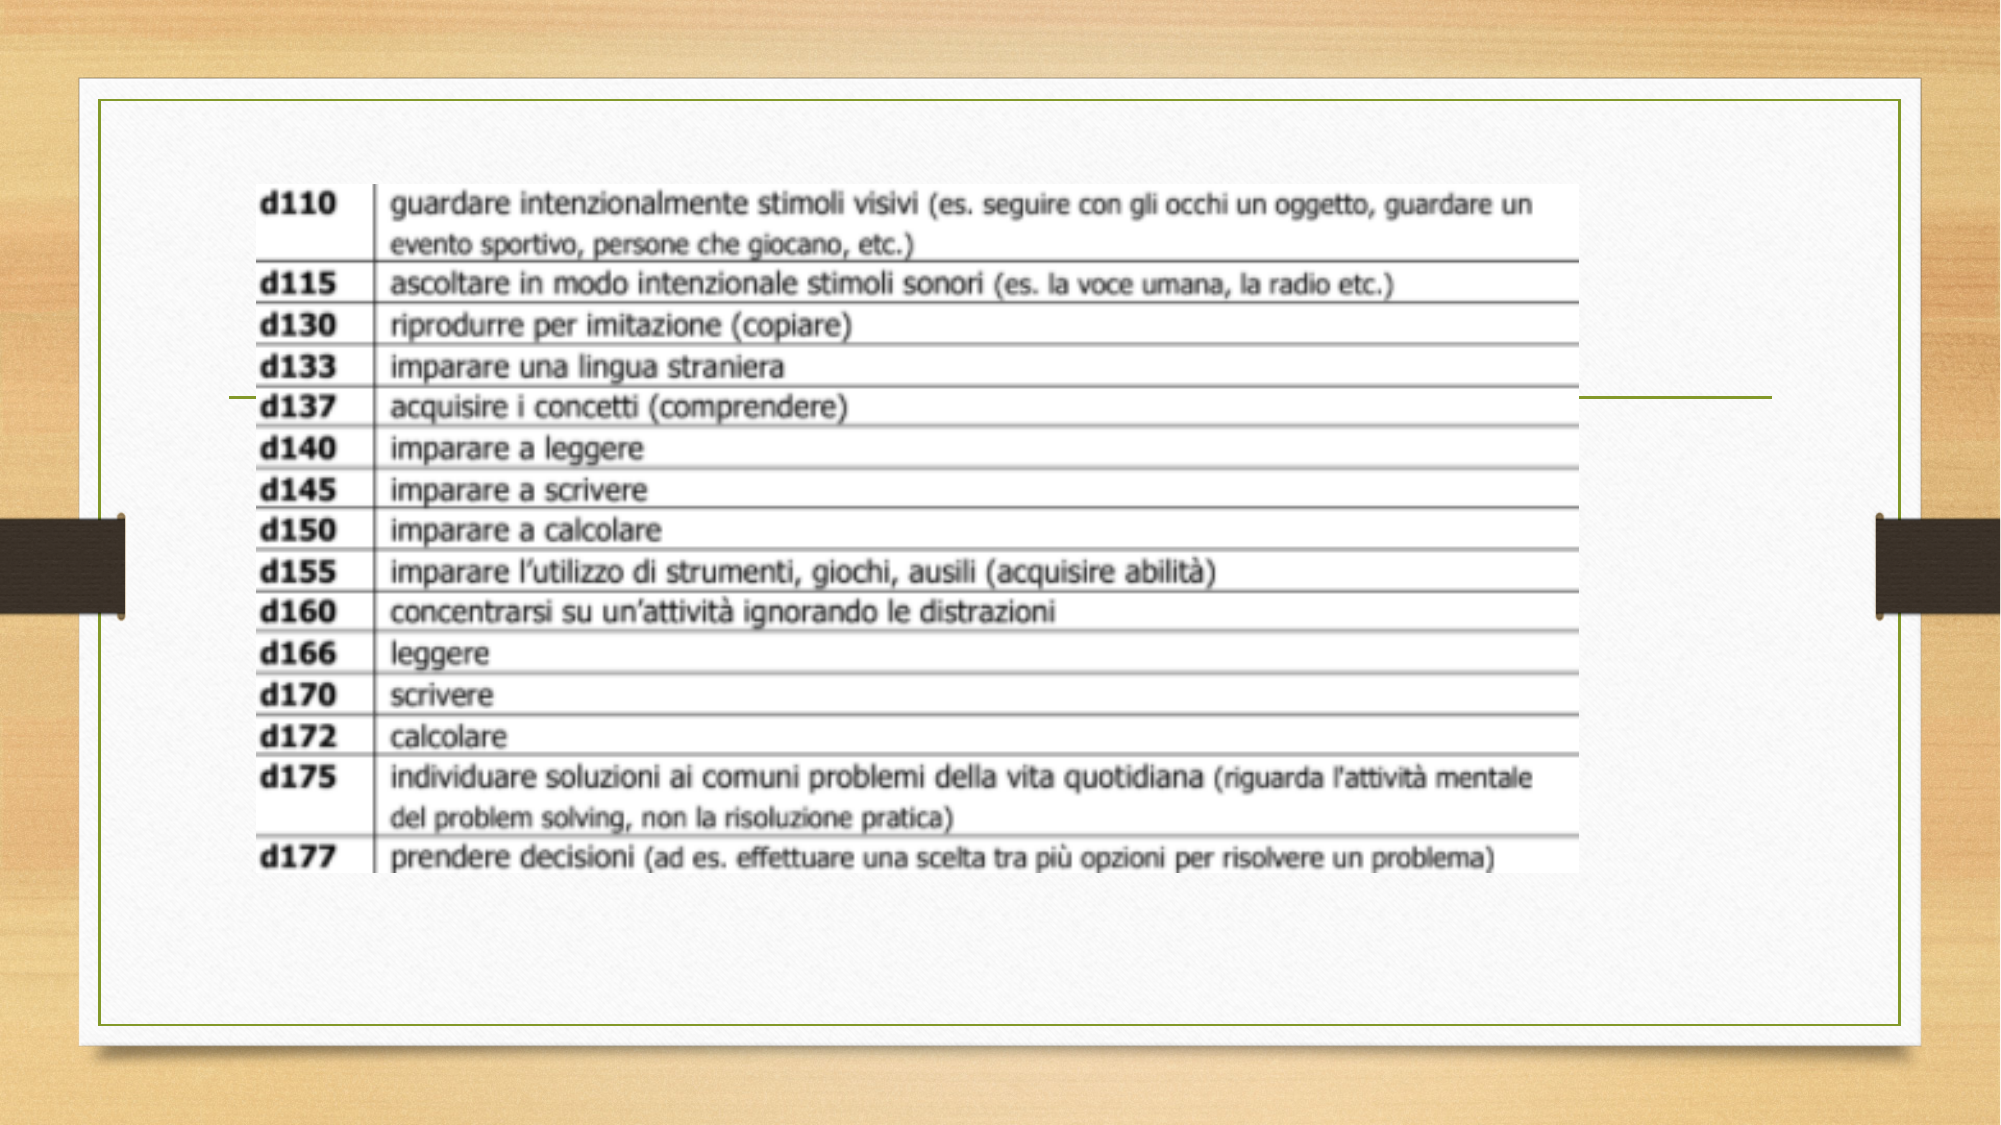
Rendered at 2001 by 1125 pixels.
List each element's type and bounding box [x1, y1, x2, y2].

picture [0, 0, 2001, 1125]
list [256, 184, 1579, 873]
